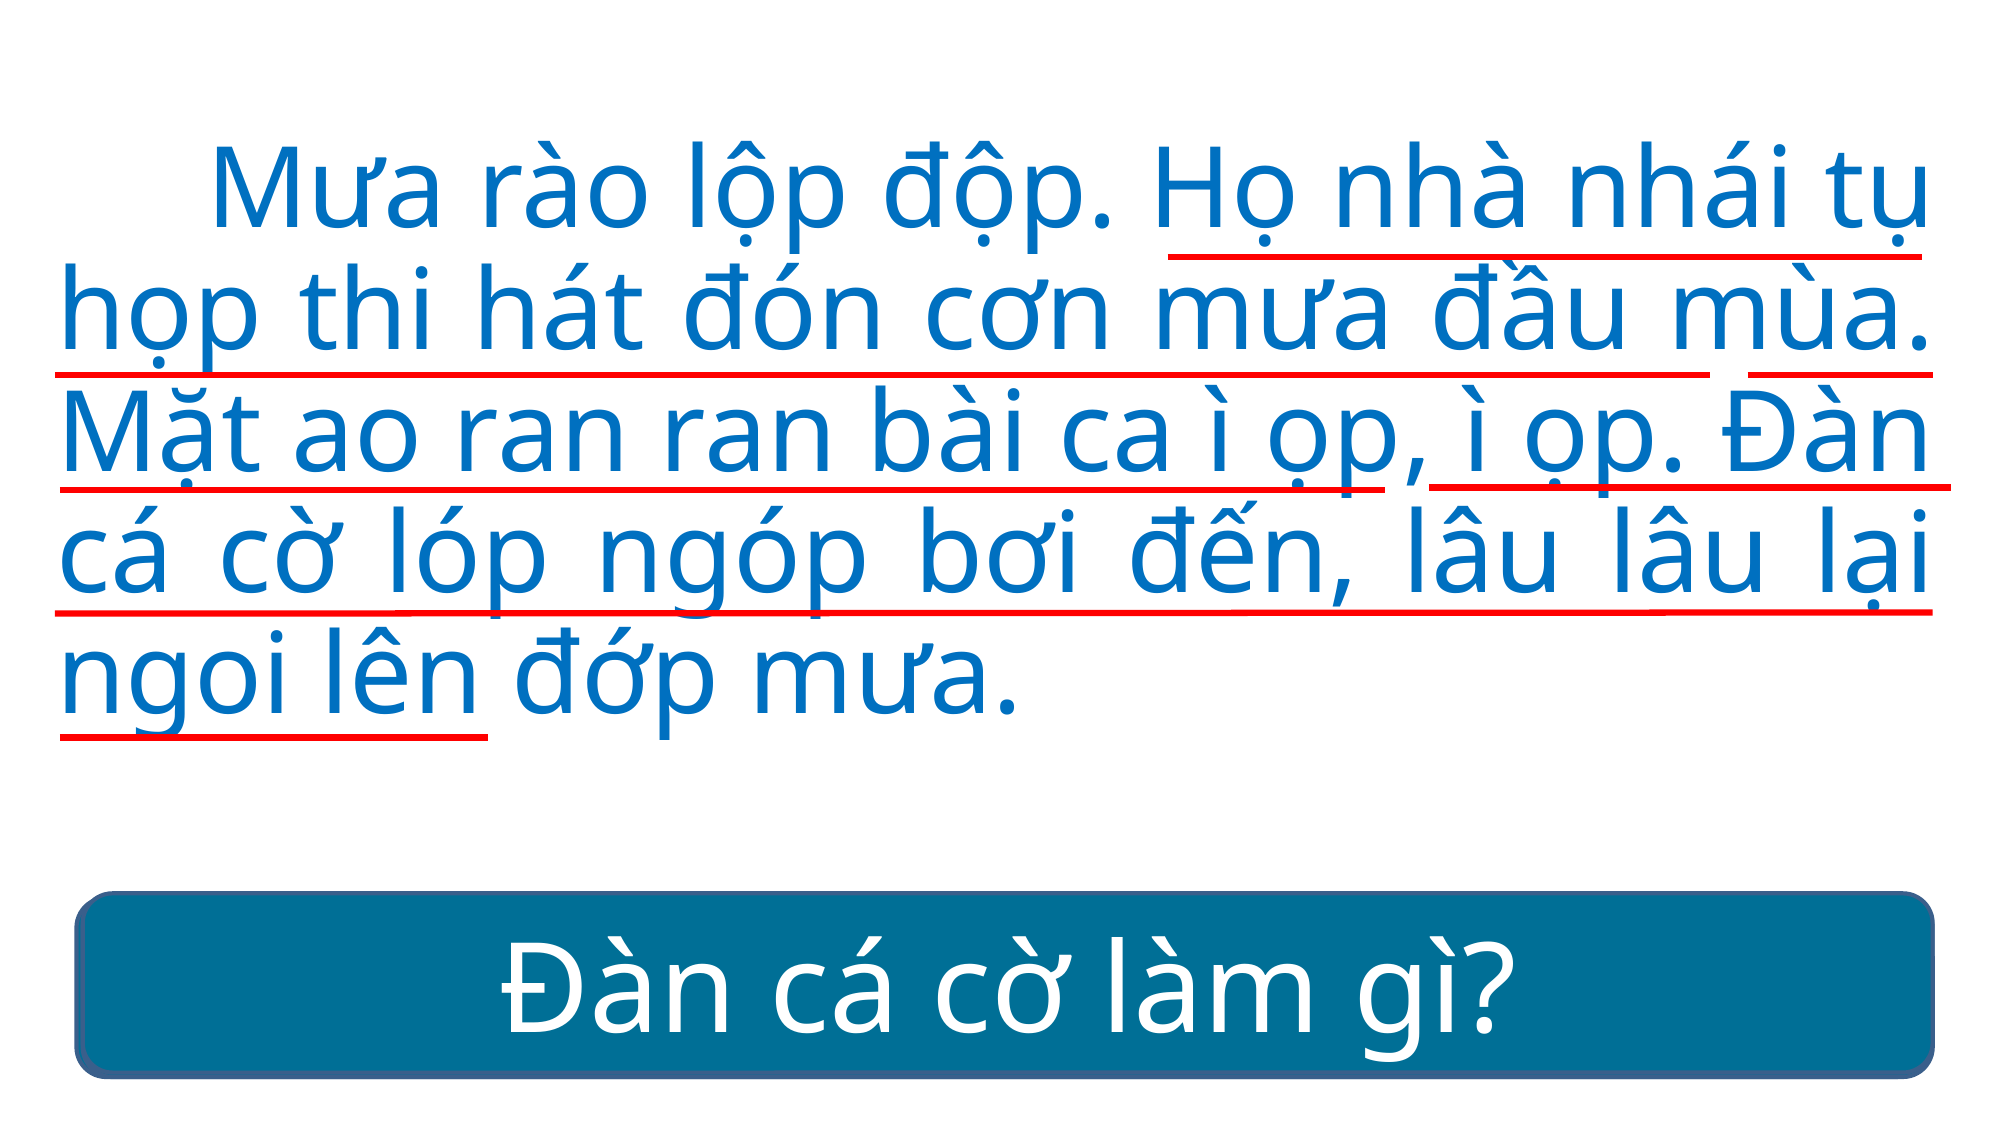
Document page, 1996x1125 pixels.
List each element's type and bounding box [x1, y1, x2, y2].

text_box [74, 891, 1935, 1080]
text_box [41, 256, 1952, 614]
